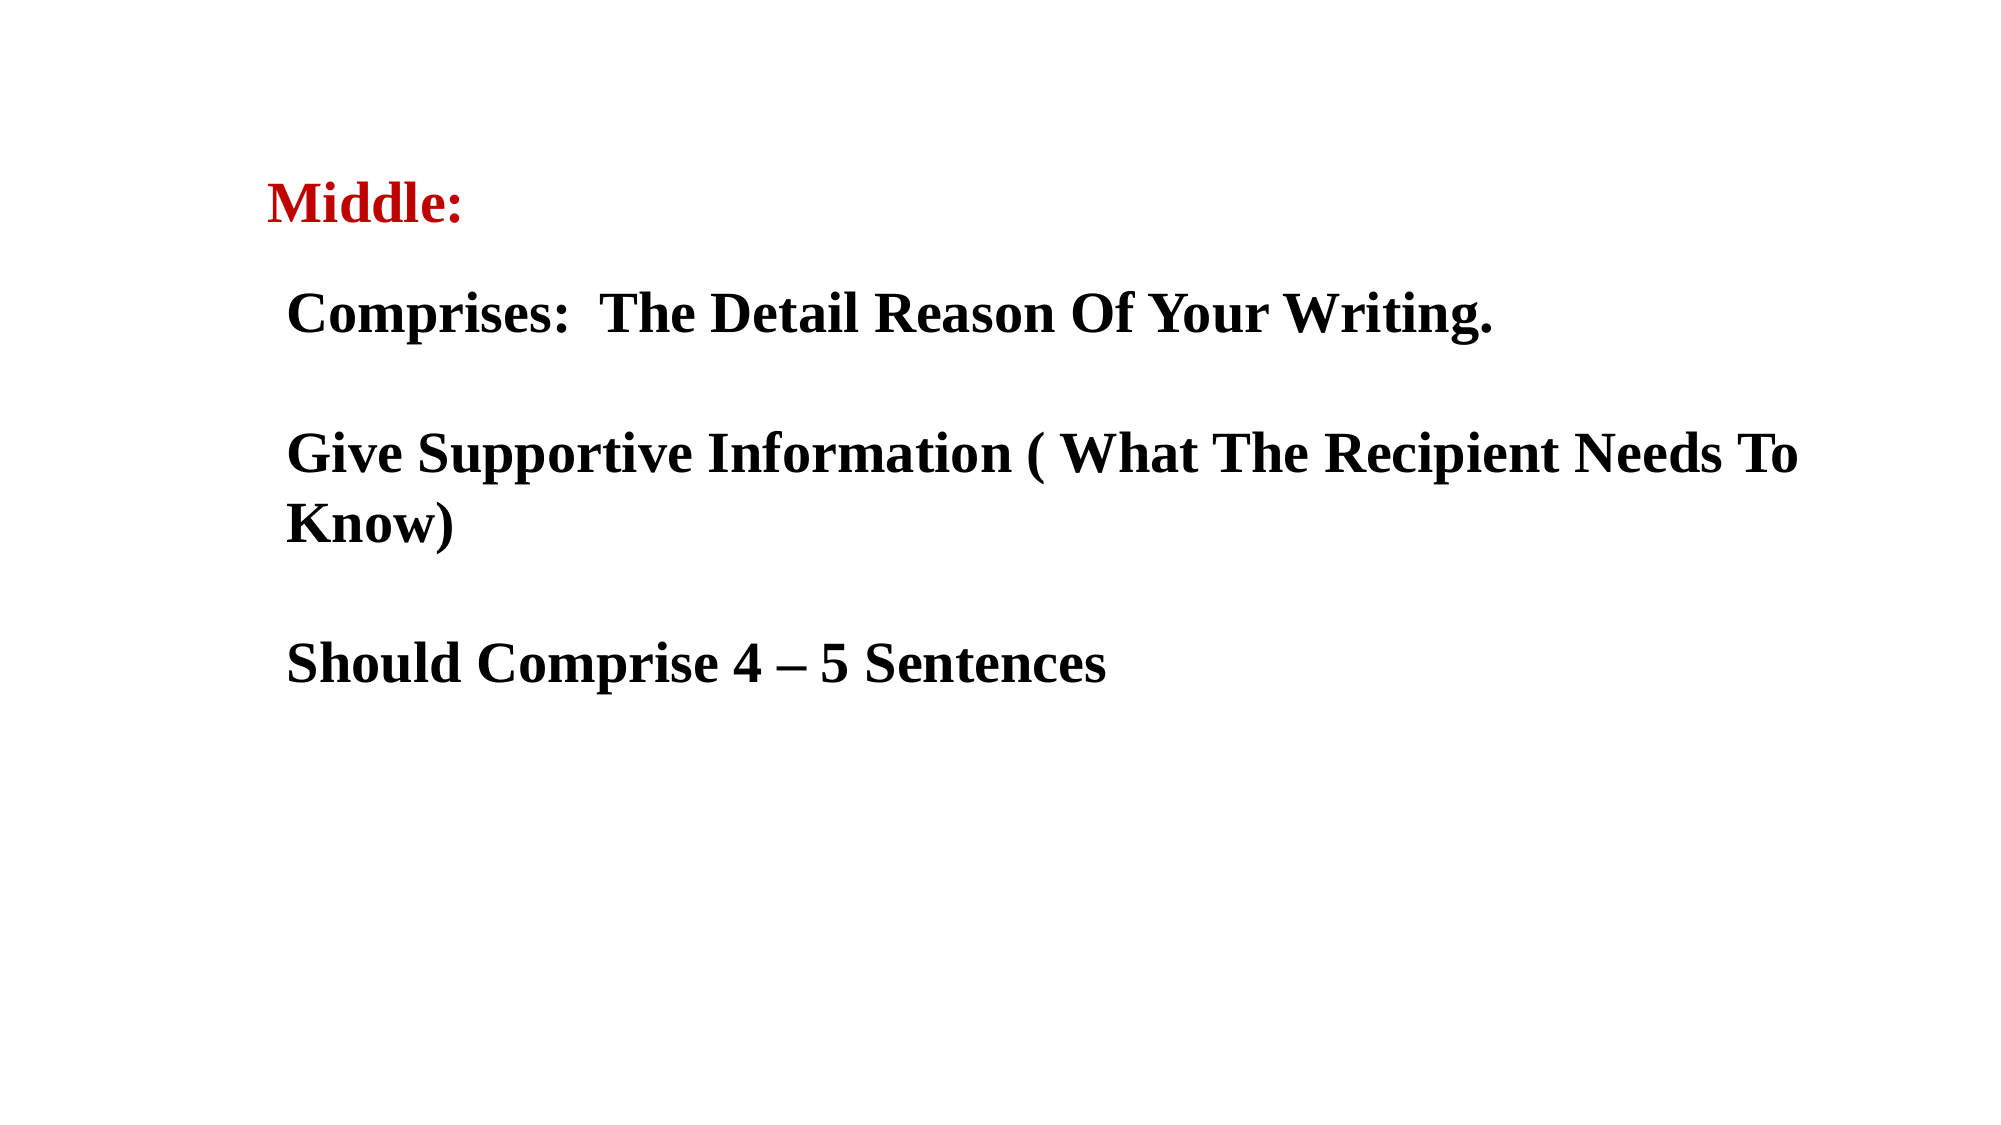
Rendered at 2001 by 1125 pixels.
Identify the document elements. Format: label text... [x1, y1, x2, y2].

text_box Comprises: The Detail Reason Of Your Writing. Give Supportive Information ( What The Recipient Needs To Know) Should Comprise 4 – 5 Sentences [271, 267, 1938, 762]
text_box Middle: [253, 157, 1254, 242]
